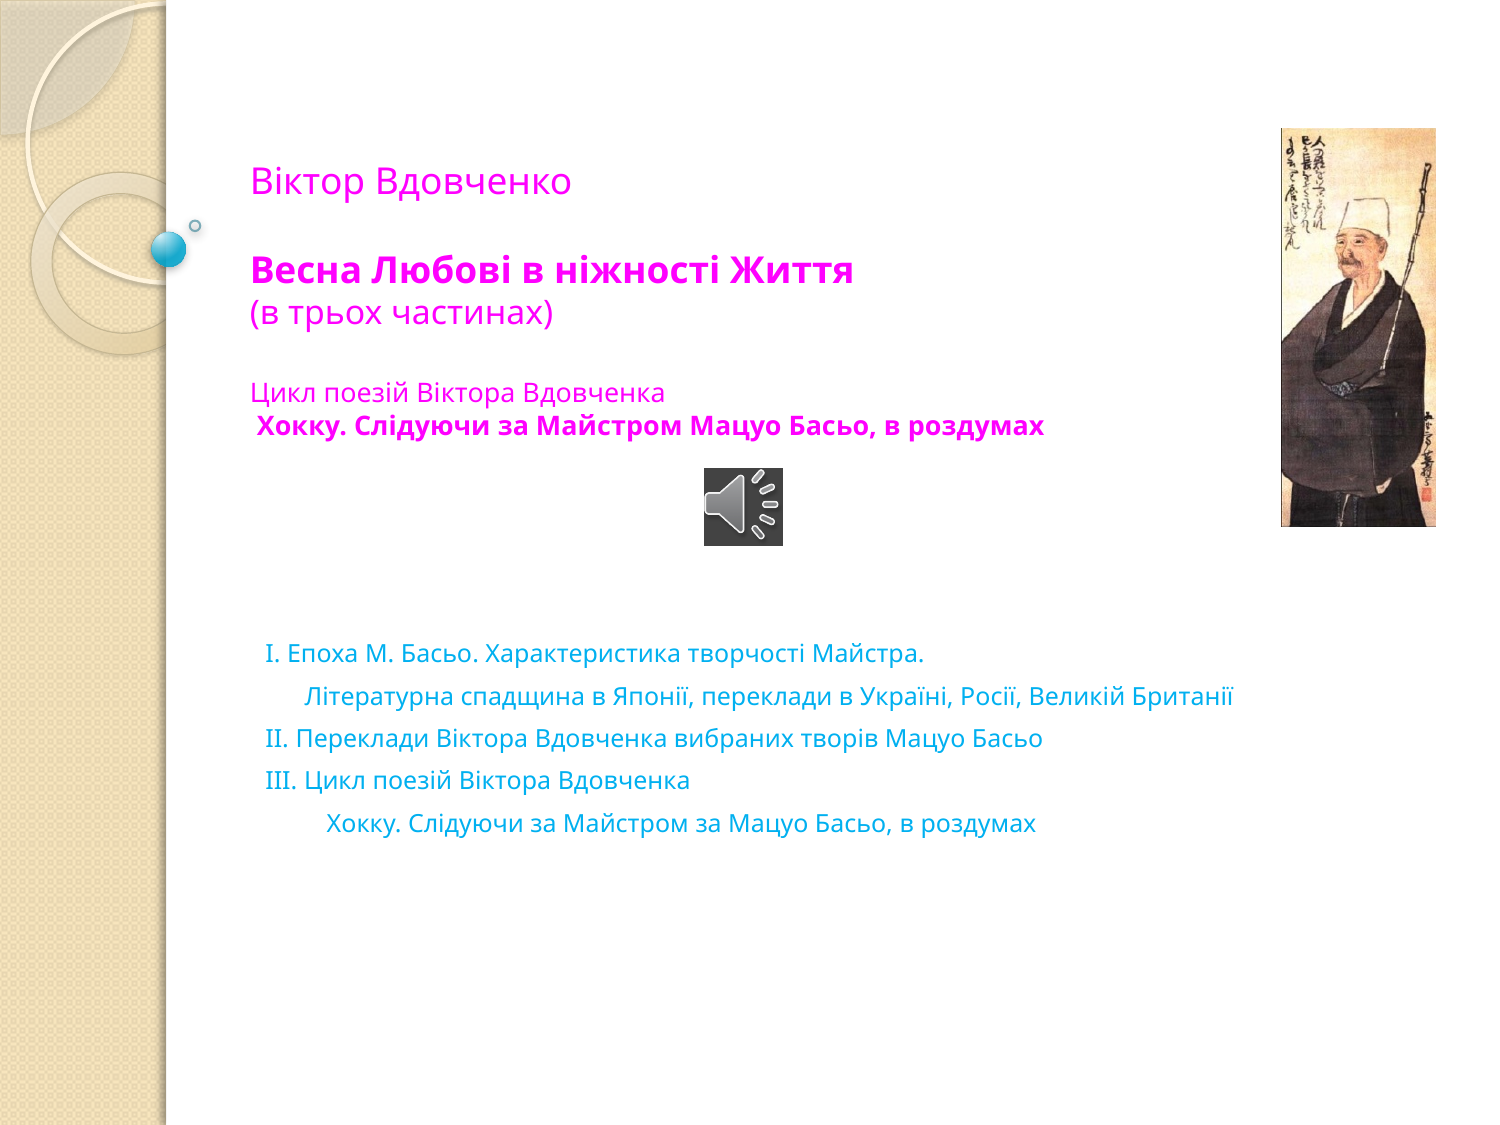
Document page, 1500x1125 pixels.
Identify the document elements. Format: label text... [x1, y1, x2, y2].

picture [703, 466, 784, 547]
picture [1281, 128, 1436, 528]
title Віктор Вдовченко Весна Любові в ніжності Життя (в трьох частинах) Цикл поезій Віктора Вдовченка Хокку. Слідуючи за Майстром Мацуо Басьо, в роздумах [234, 59, 1172, 493]
subtitle І. Епоха М. Басьо. Характеристика творчості Майстра. Літературна спадщина в Японії, переклади в Україні, Росії, Великій Британії ІІ. Переклади Віктора Вдовченка вибраних творів Мацуо Басьо ІІІ. Цикл поезій Віктора Вдовченка Хокку. Слідуючи за Майстром за Мацуо Басьо, в роздумах [246, 637, 1465, 856]
